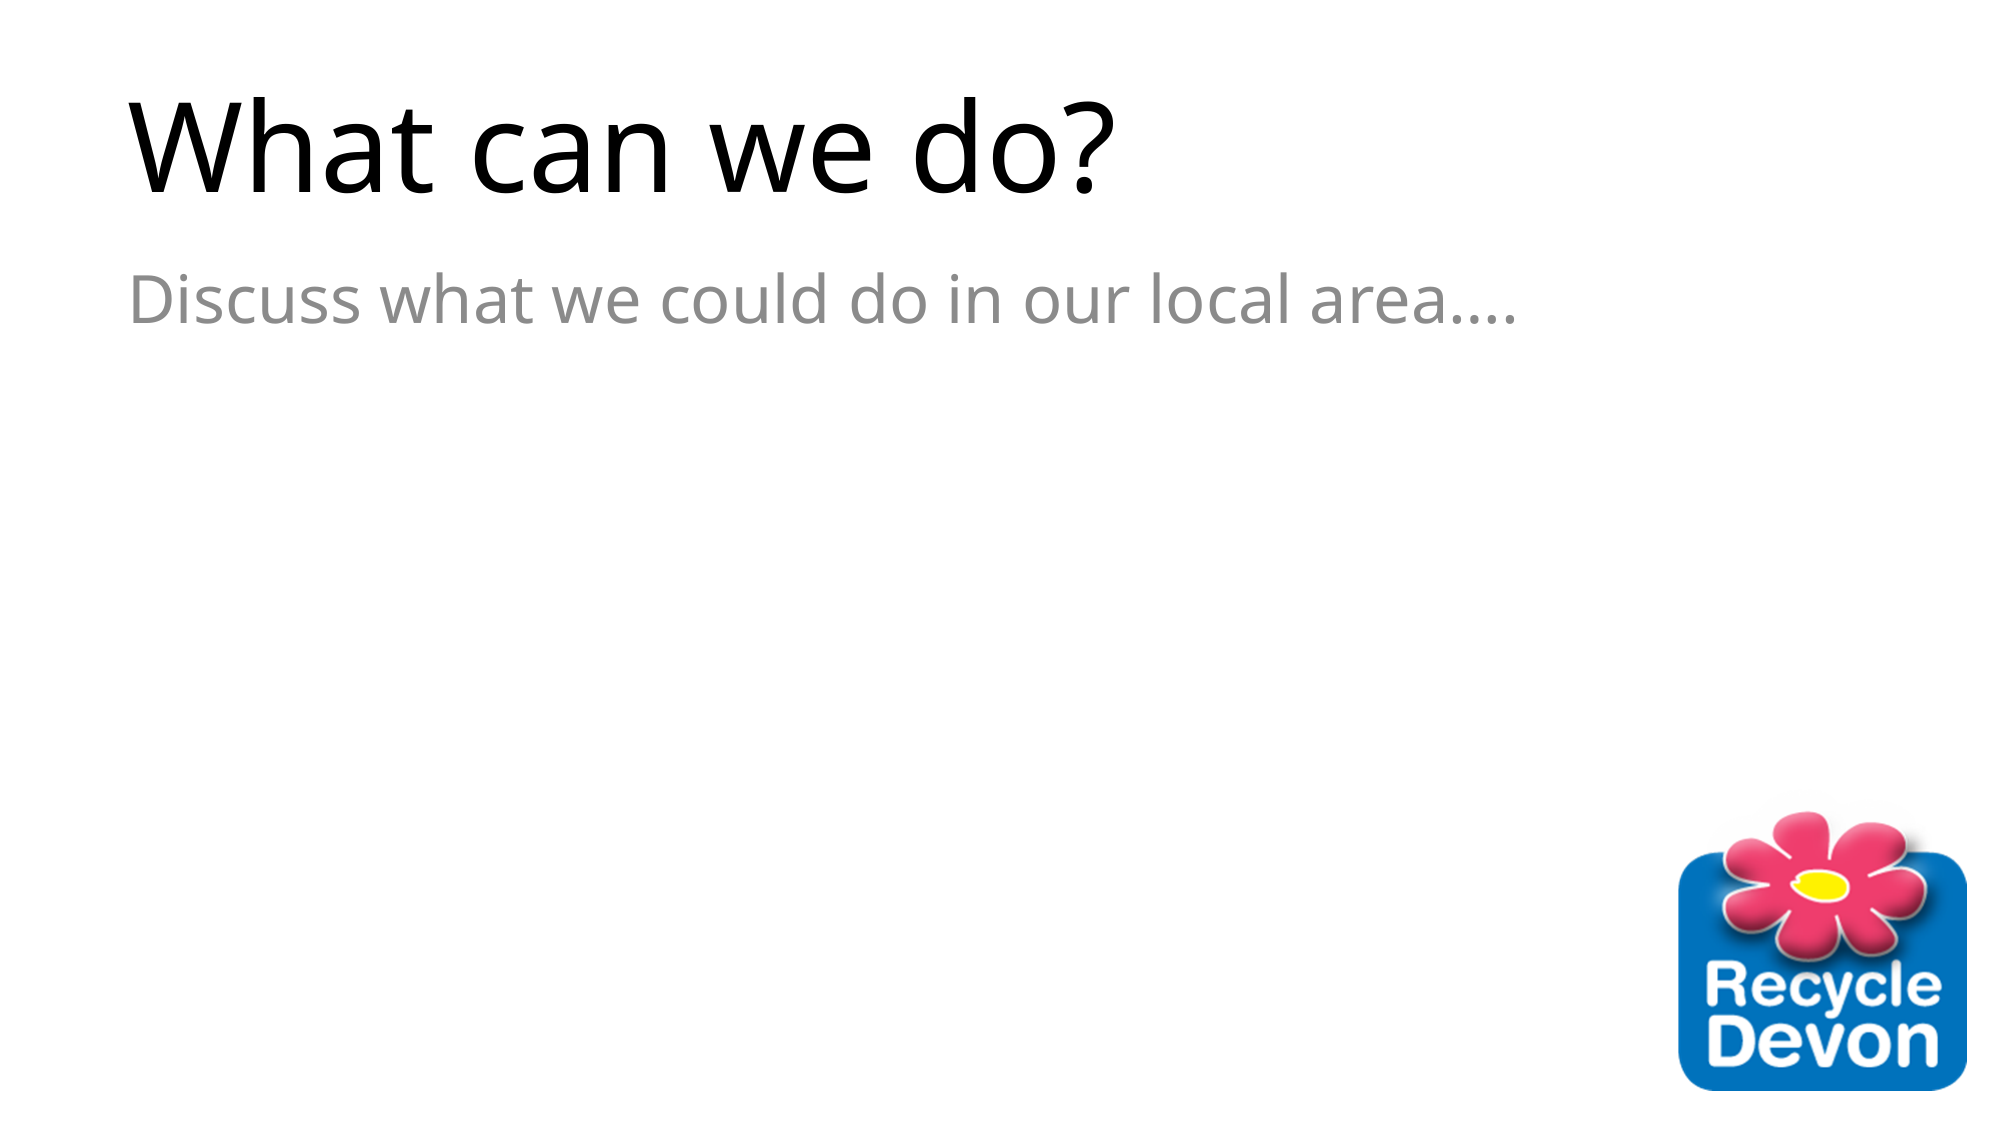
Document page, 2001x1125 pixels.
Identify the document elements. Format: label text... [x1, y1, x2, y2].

picture [1677, 783, 1967, 1092]
list Discuss what we could do in our local area…. [112, 258, 1724, 984]
title What can we do? [112, 67, 1513, 228]
